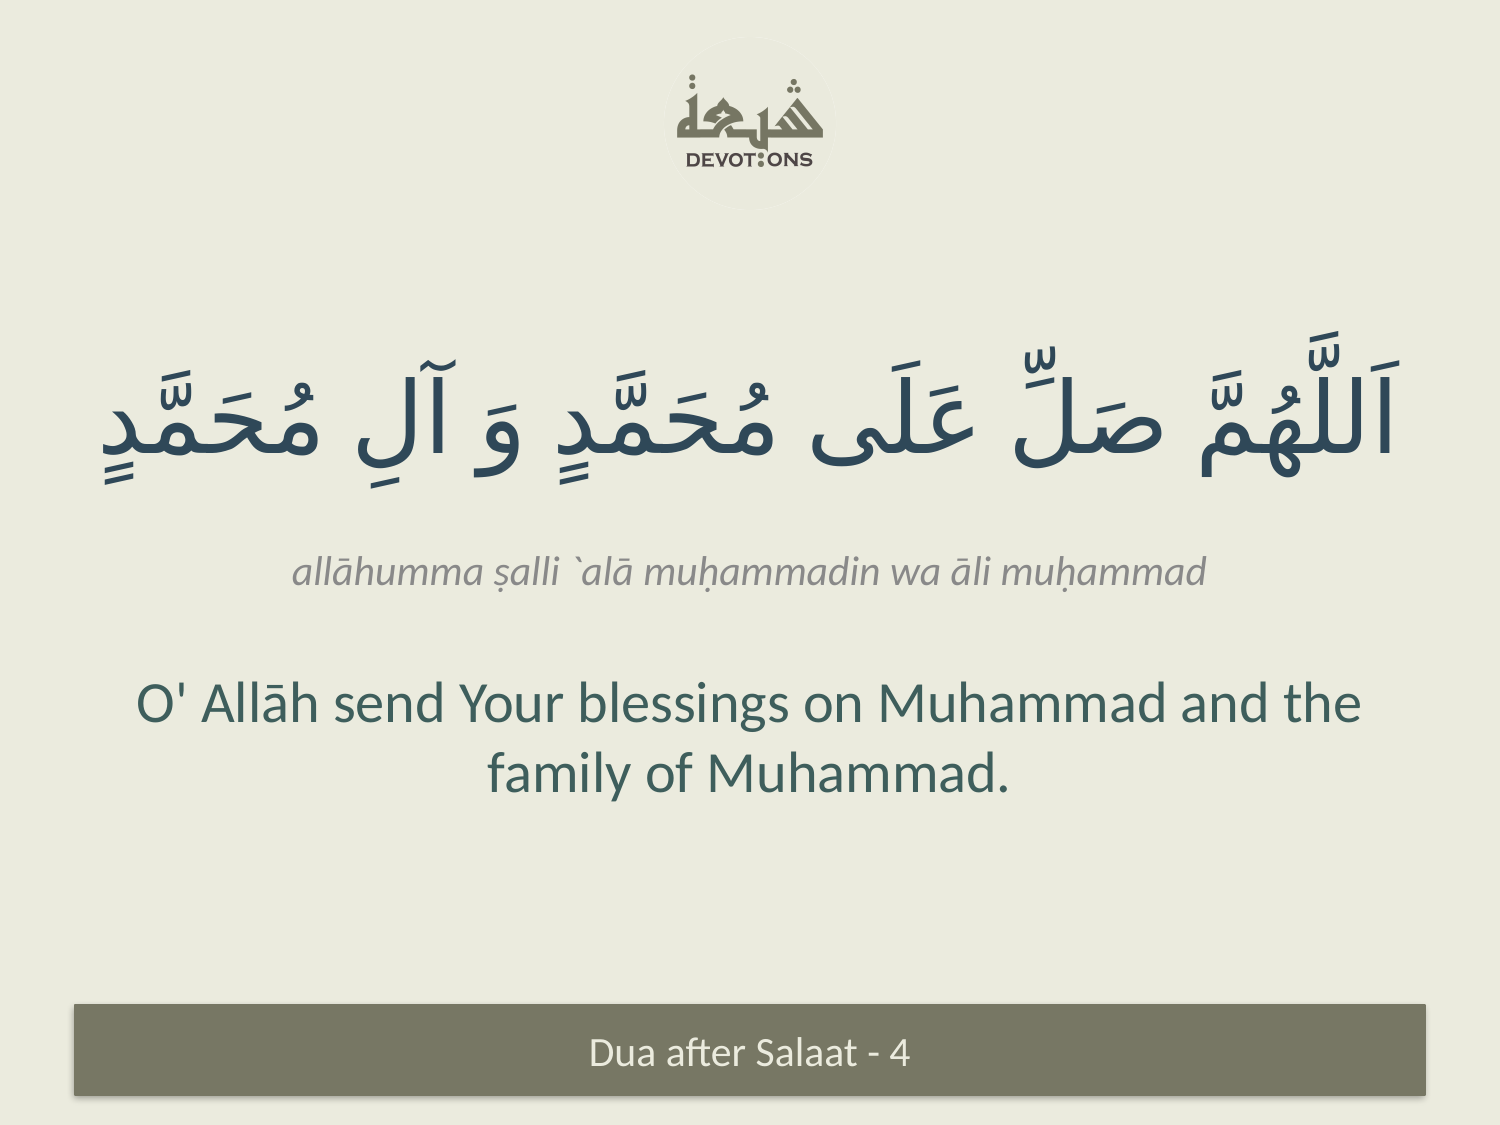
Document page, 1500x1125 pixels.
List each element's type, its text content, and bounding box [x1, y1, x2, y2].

text_box اَللَّهُمَّ صَلِّ عَلَى مُحَمَّدٍ وَ آلِ مُحَمَّدٍ allāhumma ṣalli `alā muḥammadin wa āli muḥammad O' Allāh send Your blessings on Muhammad and the family of Muhammad. [74, 346, 1425, 811]
text_box Dua after Salaat - 4 [573, 1017, 926, 1083]
picture [656, 29, 844, 218]
text_box [74, 1004, 1426, 1096]
